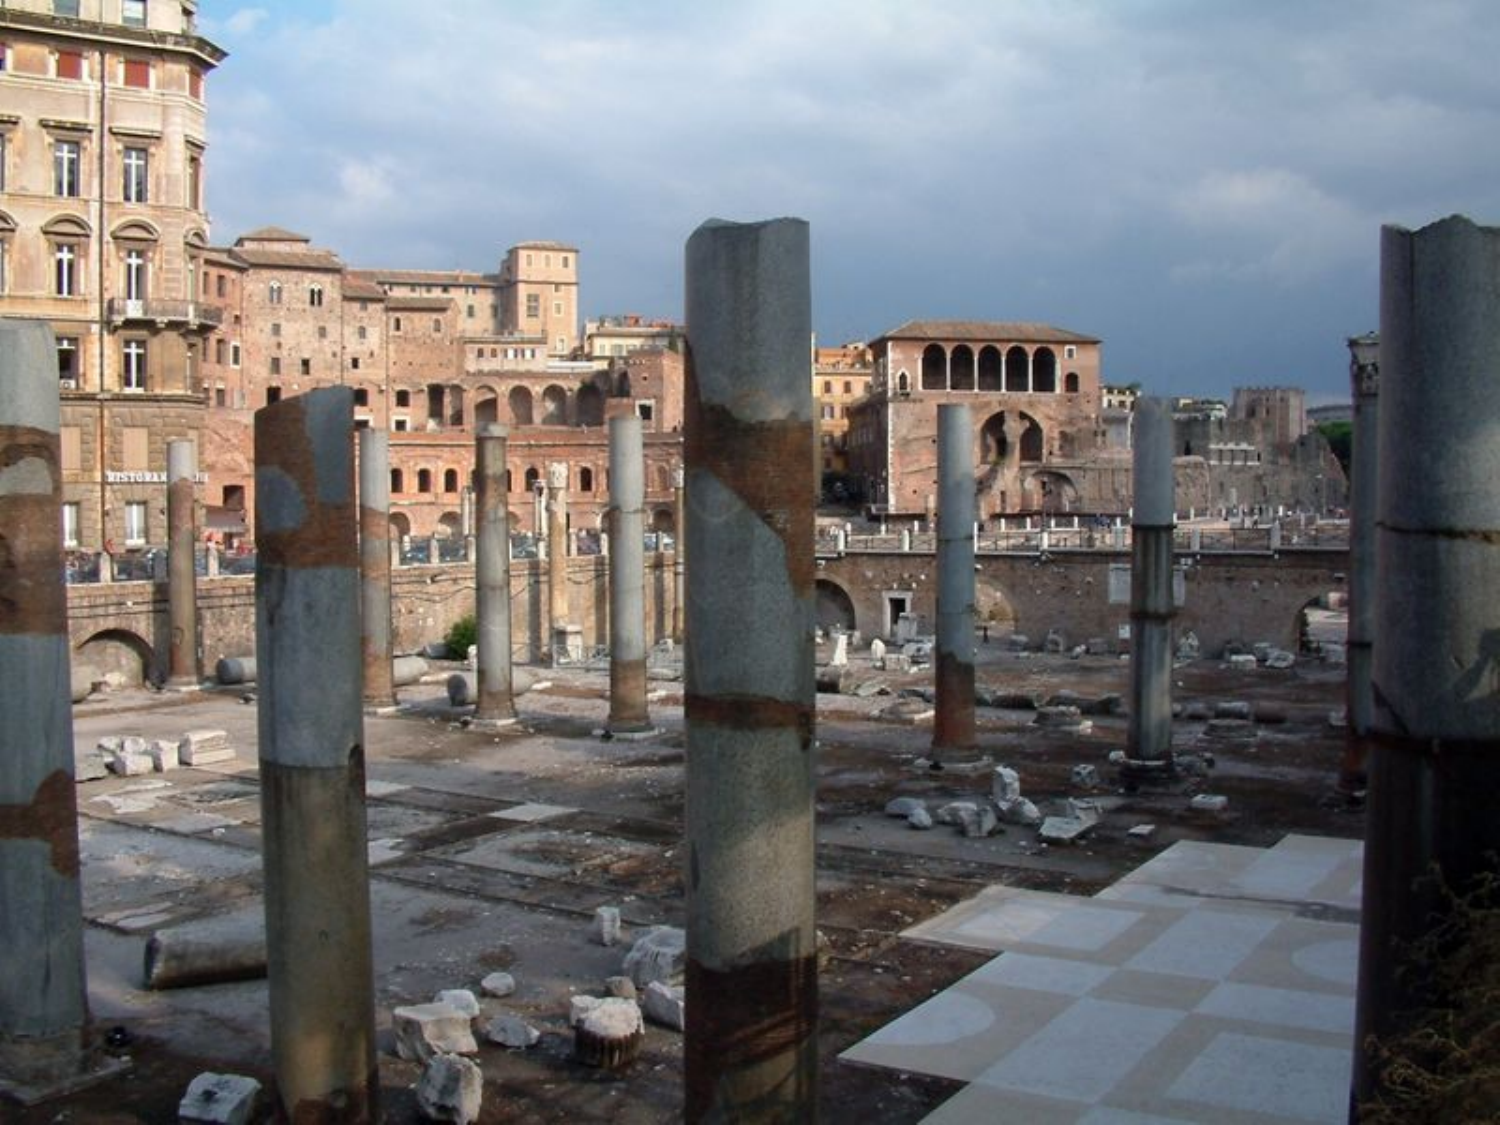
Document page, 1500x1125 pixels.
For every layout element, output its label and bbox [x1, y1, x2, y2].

list [0, 0, 1500, 1125]
